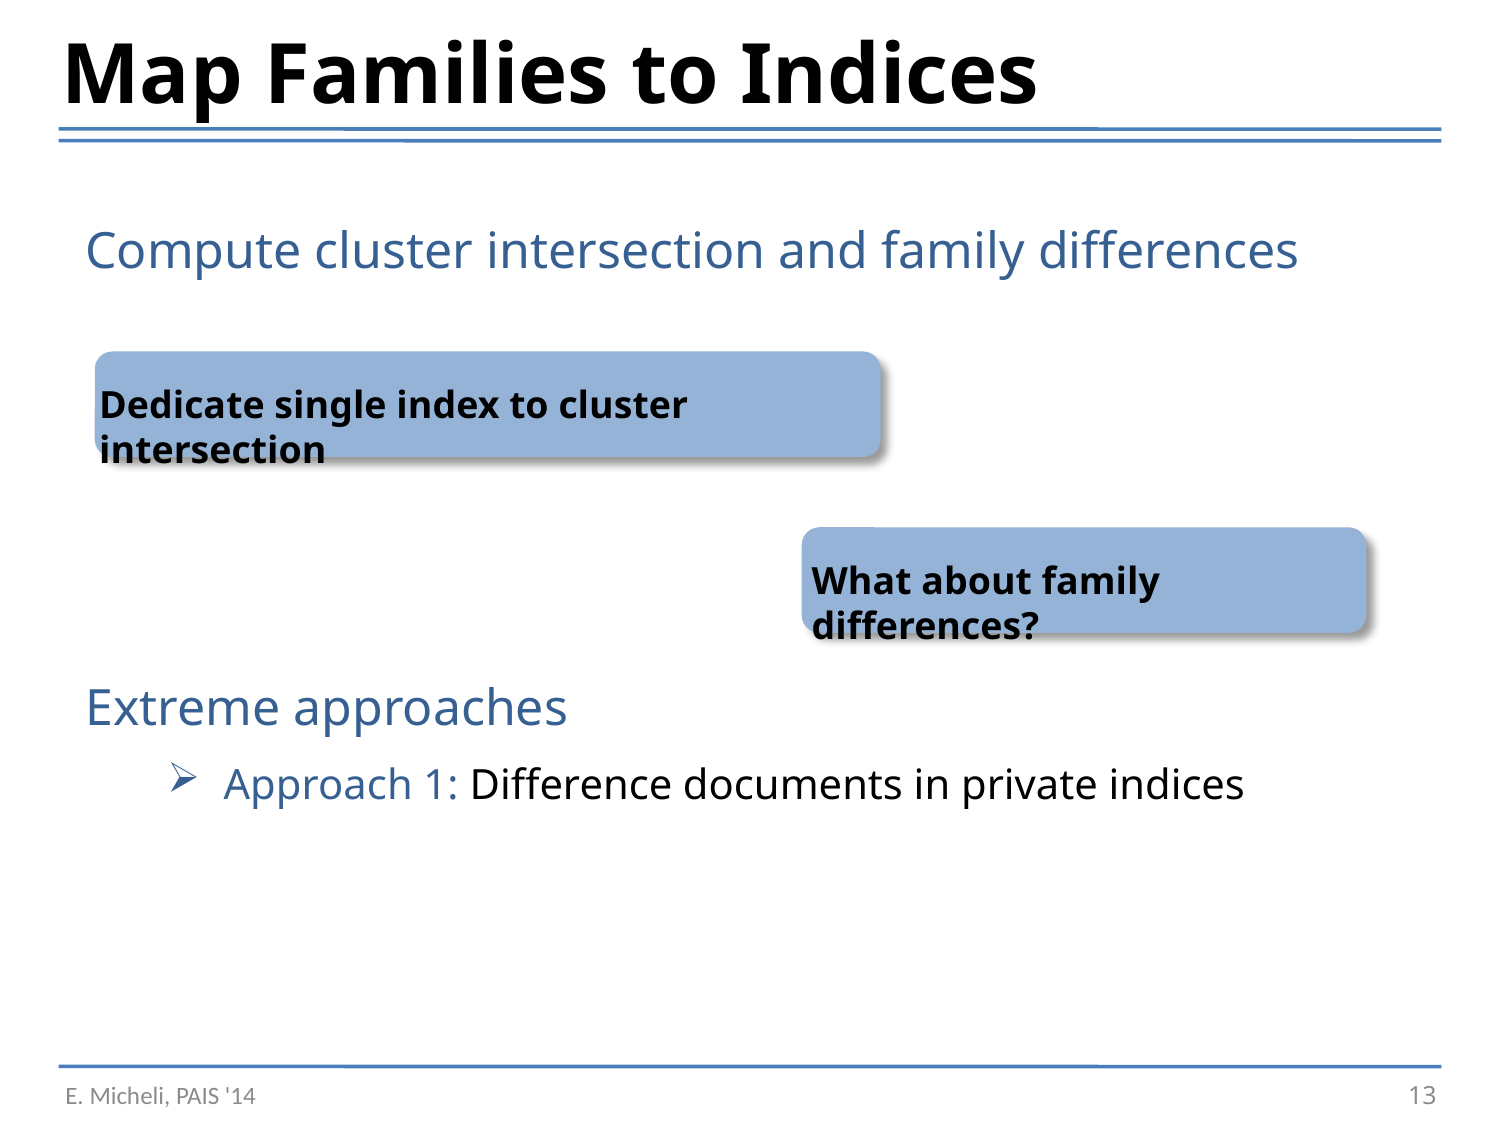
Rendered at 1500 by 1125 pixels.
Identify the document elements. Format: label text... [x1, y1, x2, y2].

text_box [84, 351, 917, 481]
text_box Approach 1: Difference documents in private indices [152, 749, 1313, 844]
footer E. Micheli, PAIS '14 [0, 1065, 399, 1125]
text_box Extreme approaches [70, 667, 1231, 762]
text_box Compute cluster intersection and family differences [70, 210, 1430, 305]
slide_number 13 [1101, 1065, 1452, 1125]
text_box Map Families to Indices [46, 12, 1254, 128]
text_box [796, 527, 1395, 633]
